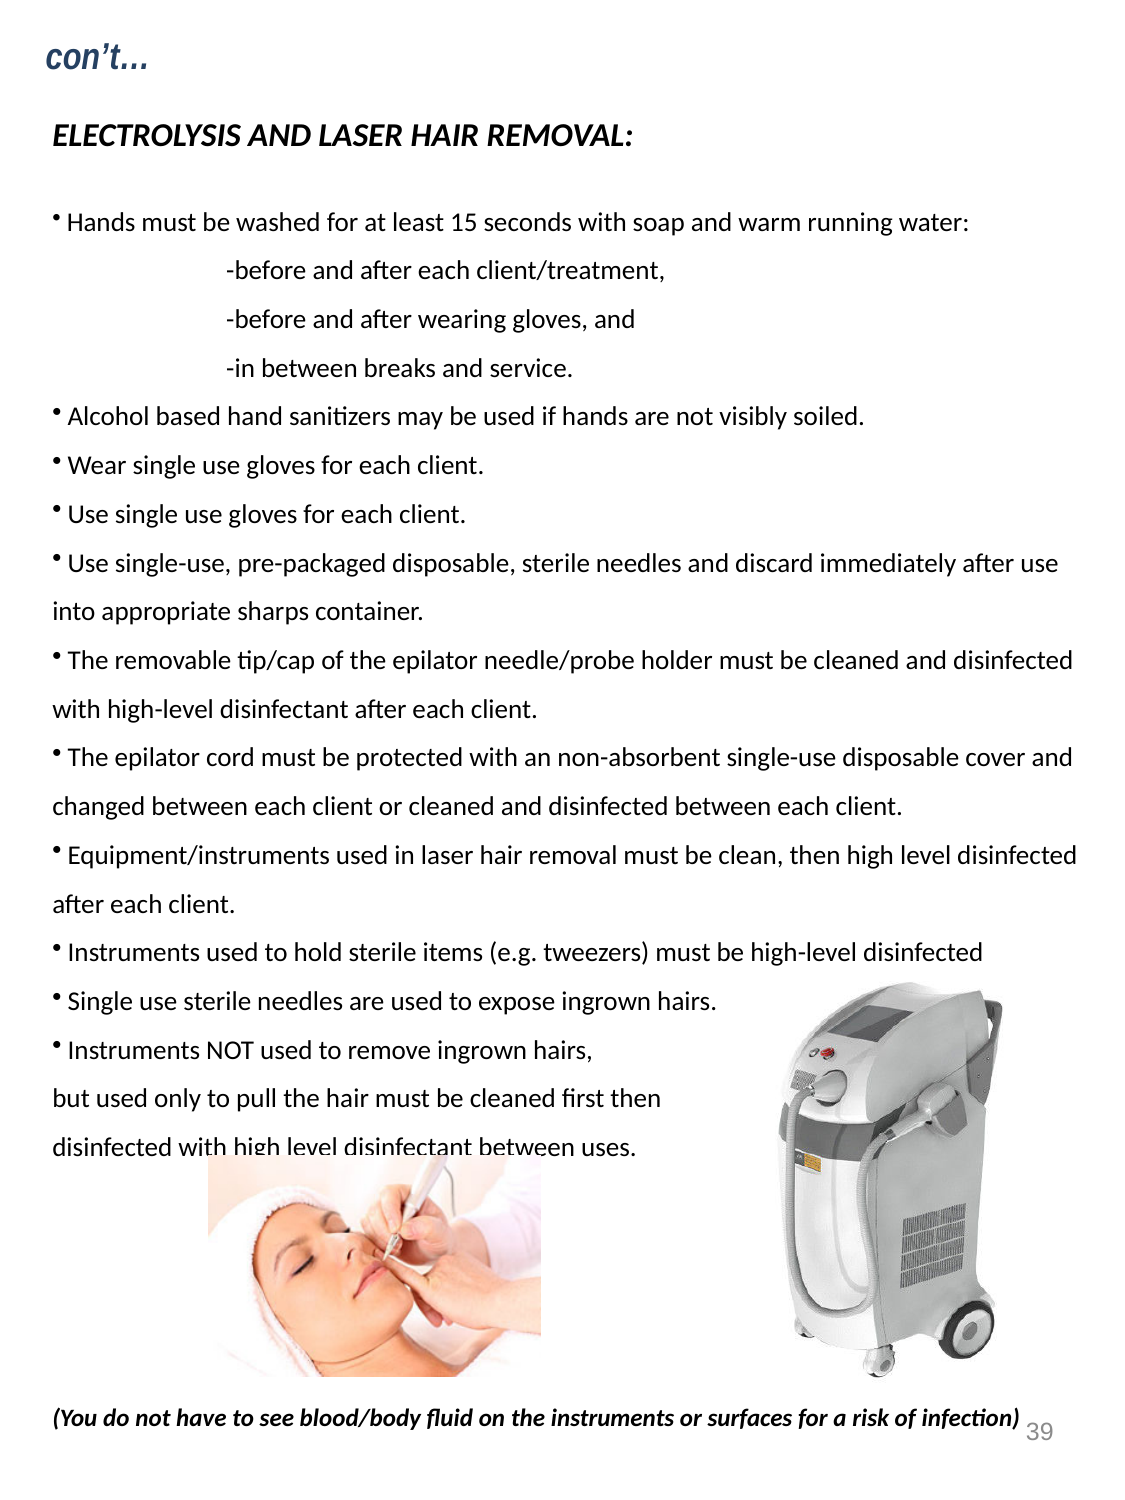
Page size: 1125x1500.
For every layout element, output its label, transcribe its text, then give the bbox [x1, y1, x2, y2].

picture [762, 974, 1012, 1384]
picture [207, 1155, 541, 1378]
slide_number 39 [806, 1390, 1069, 1471]
text_box con’t… [30, 24, 1090, 85]
text_box ELECTROLYSIS AND LASER HAIR REMOVAL: Hands must be washed for at least 15 seconds with soap and warm running water: -before and after each client/treatment, -before and after wearing gloves, and -in between breaks and service. Alcohol based hand sanitizers may be used if hands are not visibly soiled. Wear single use gloves for each client. Use single use gloves for each client. Use single-use, pre-packaged disposable, sterile needles and discard immediately after use into appropriate sharps container. The removable tip/cap of the epilator needle/probe holder must be cleaned and disinfected with high-level disinfectant after each client. The epilator cord must be protected with an non-absorbent single-use disposable cover and changed between each client or cleaned and disinfected between each client. Equipment/instruments used in laser hair removal must be clean, then high level disinfected after each client. Instruments used to hold sterile items (e.g. tweezers) must be high-level disinfected Single use sterile needles are used to expose ingrown hairs. Instruments NOT used to remove ingrown hairs, but used only to pull the hair must be cleaned first then disinfected with high level disinfectant between uses. (You do not have to see blood/body fluid on the instruments or surfaces for a risk of infection) [37, 105, 1100, 1439]
